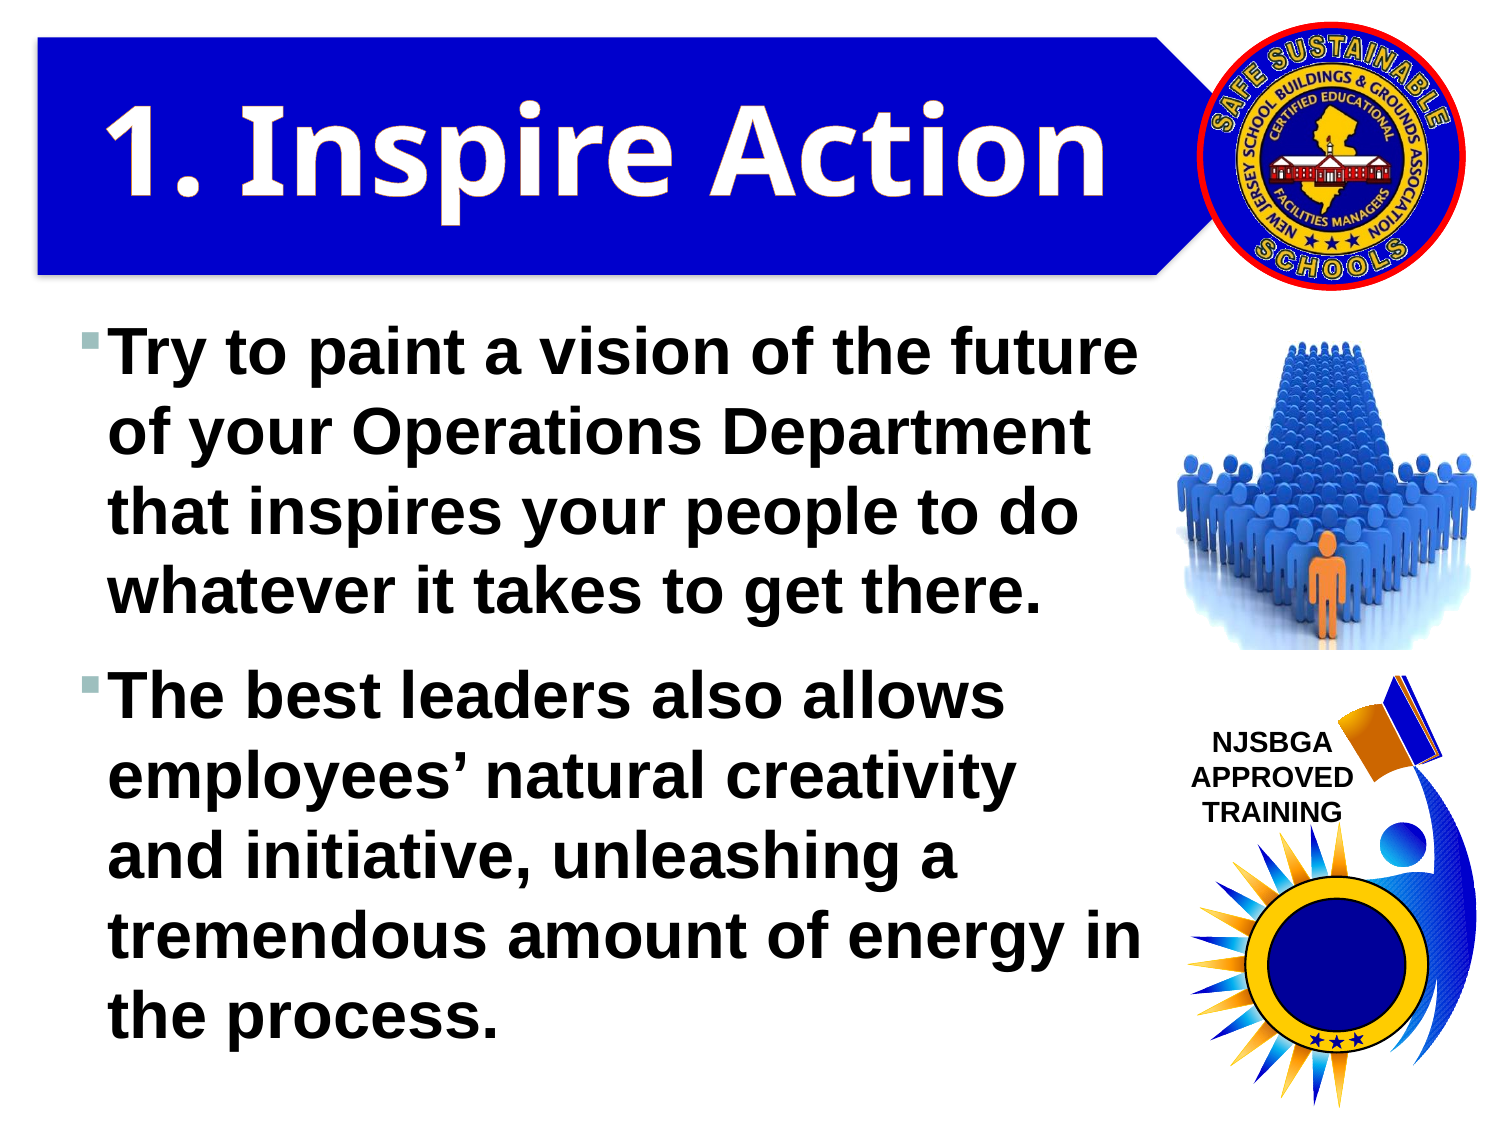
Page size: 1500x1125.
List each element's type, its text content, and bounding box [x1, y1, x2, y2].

list Try to paint a vision of the future of your Operations Department that inspires your people to do whatever it takes to get there. The best leaders also allows employees’ natural creativity and initiative, unleashing a tremendous amount of energy in the process. [62, 299, 1162, 1088]
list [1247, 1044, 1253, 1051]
picture [1162, 341, 1486, 650]
picture [1206, 28, 1451, 284]
title 1. Inspire Action [50, 60, 1162, 250]
